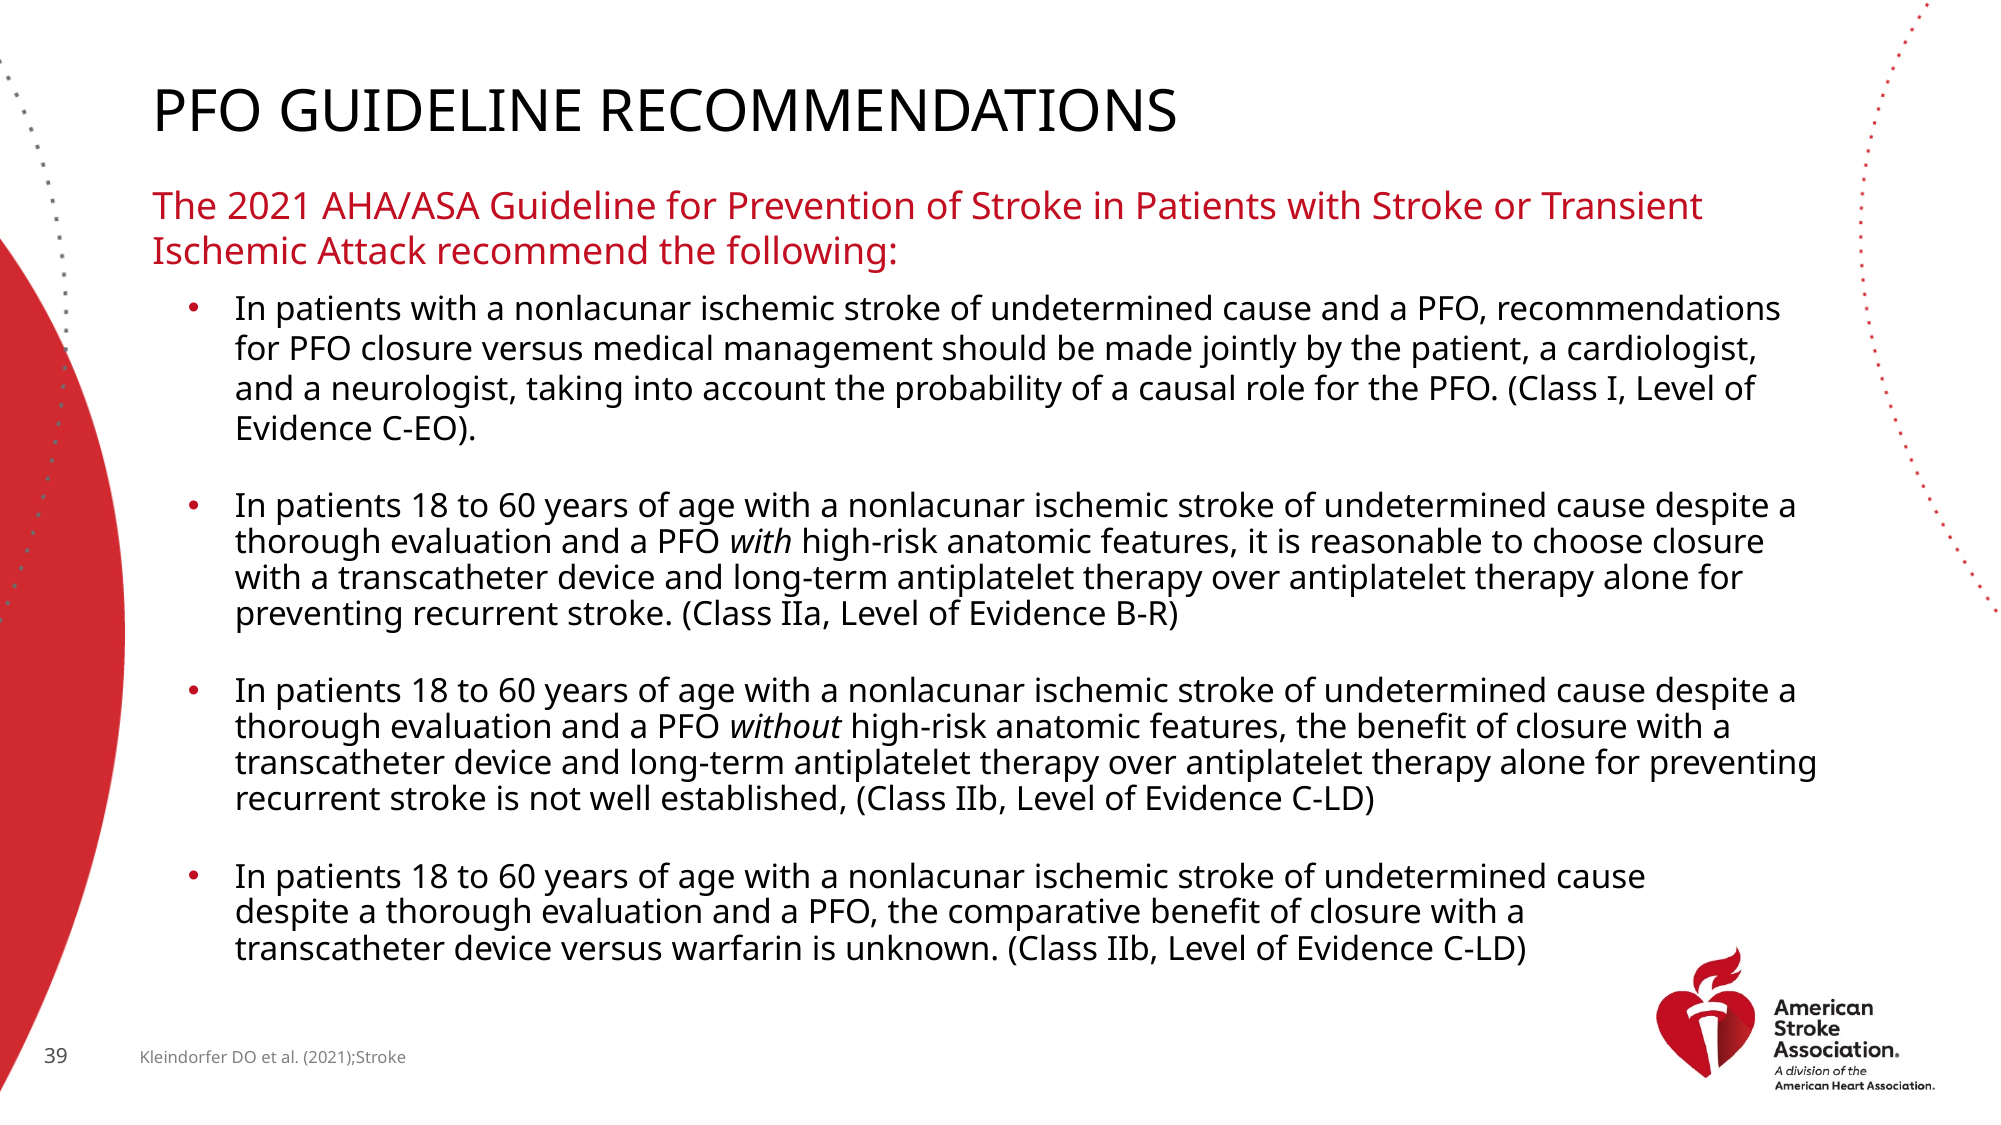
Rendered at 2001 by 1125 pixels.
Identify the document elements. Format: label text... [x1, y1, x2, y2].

title PFO guideline recommendations [137, 59, 1863, 152]
list The 2021 AHA/ASA Guideline for Prevention of Stroke in Patients with Stroke or Transient Ischemic Attack recommend the following: In patients with a nonlacunar ischemic stroke of undetermined cause and a PFO, recommendations for PFO closure versus medical management should be made jointly by the patient, a cardiologist, and a neurologist, taking into account the probability of a causal role for the PFO. (Class I, Level of Evidence C-EO). In patients 18 to 60 years of age with a nonlacunar ischemic stroke of undetermined cause despite a thorough evaluation and a PFO with high-risk anatomic features, it is reasonable to choose closure with a transcatheter device and long-term antiplatelet therapy over antiplatelet therapy alone for preventing recurrent stroke. (Class IIa, Level of Evidence B-R) In patients 18 to 60 years of age with a nonlacunar ischemic stroke of undetermined cause despite a thorough evaluation and a PFO without high-risk anatomic features, the benefit of closure with a transcatheter device and long-term antiplatelet therapy over antiplatelet therapy alone for preventing recurrent stroke is not well established, (Class IIb, Level of Evidence C-LD) In patients 18 to 60 years of age with a nonlacunar ischemic stroke of undetermined cause despite a thorough evaluation and a PFO, the comparative benefit of closure with a transcatheter device versus warfarin is unknown. (Class IIb, Level of Evidence C-LD) [150, 181, 1876, 968]
picture [0, 0, 2000, 1125]
text_box Kleindorfer DO et al. (2021);Stroke [137, 1047, 1545, 1068]
